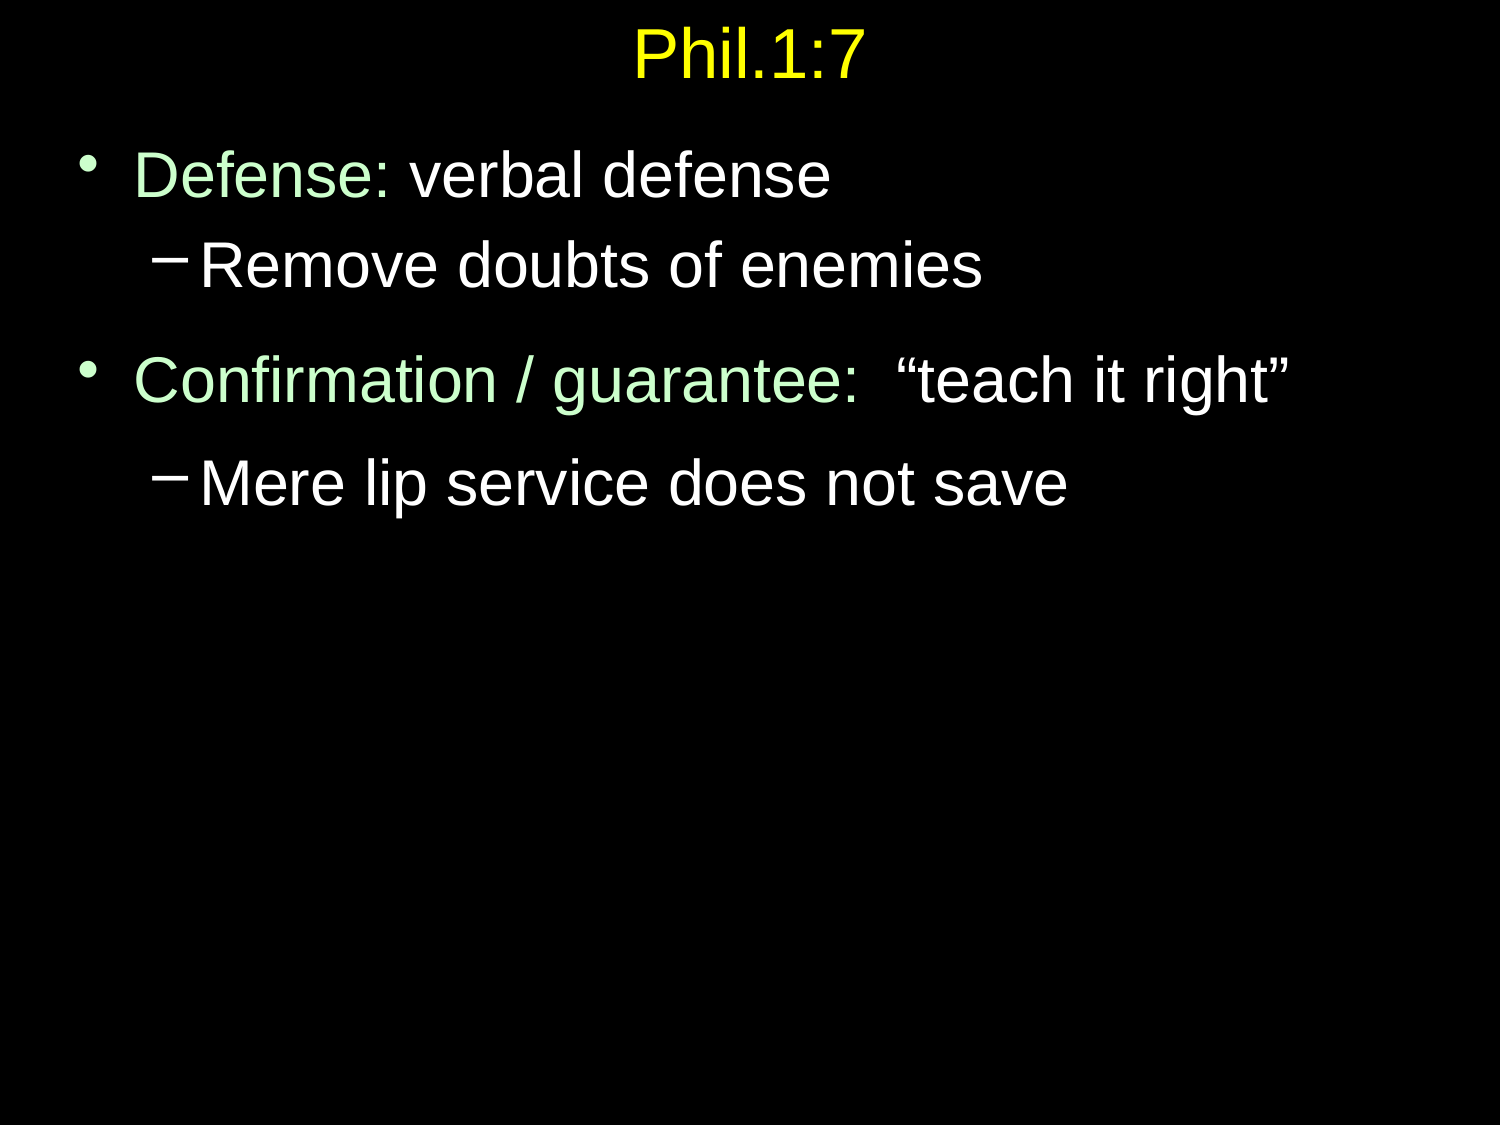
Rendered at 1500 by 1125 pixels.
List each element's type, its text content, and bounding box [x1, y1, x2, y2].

list Defense: verbal defense Remove doubts of enemies Confirmation / guarantee: “teach it right” Mere lip service does not save [62, 125, 1438, 1080]
title Phil.1:7 [75, 0, 1425, 100]
